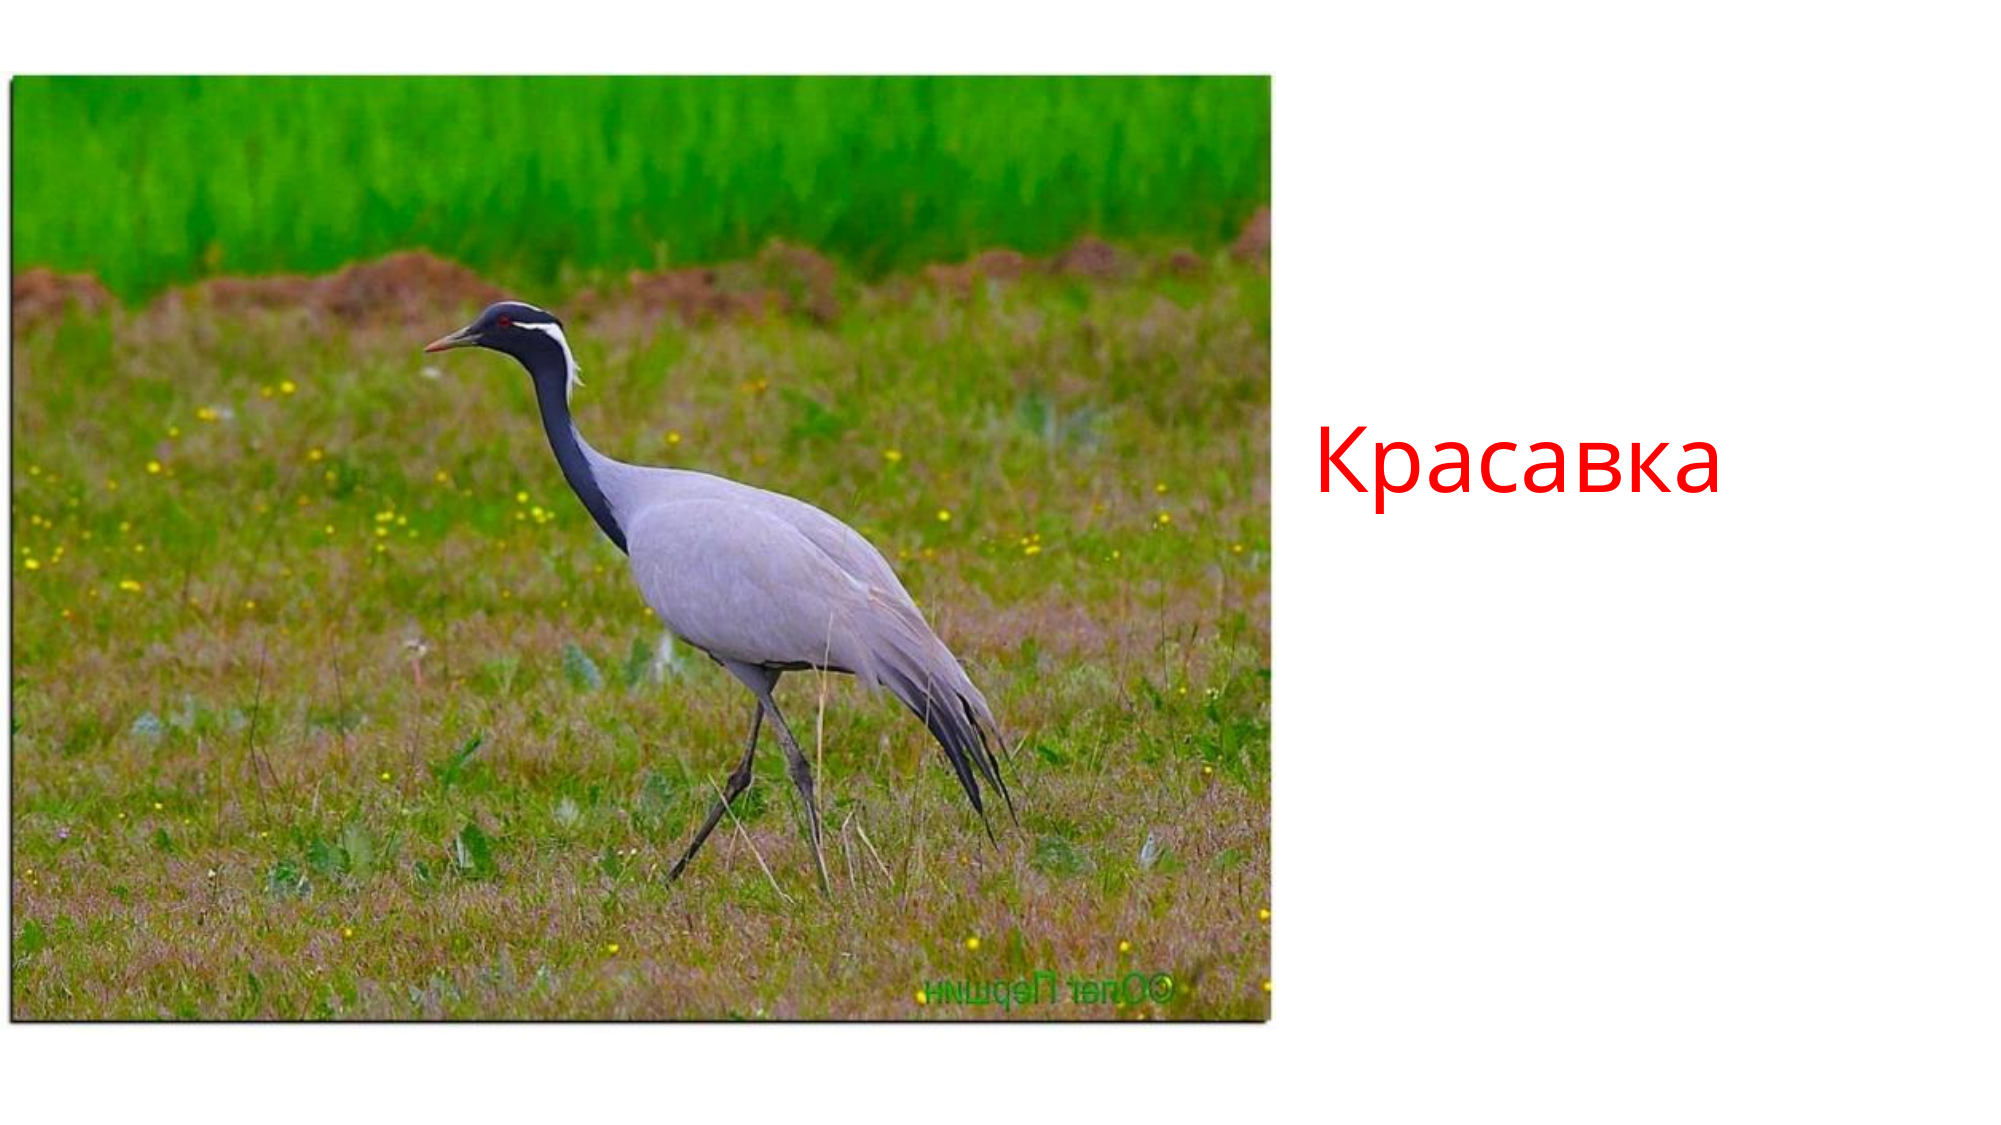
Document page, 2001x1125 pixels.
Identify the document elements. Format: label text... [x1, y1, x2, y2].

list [0, 71, 1276, 1034]
title Красавка [1297, 354, 2000, 572]
